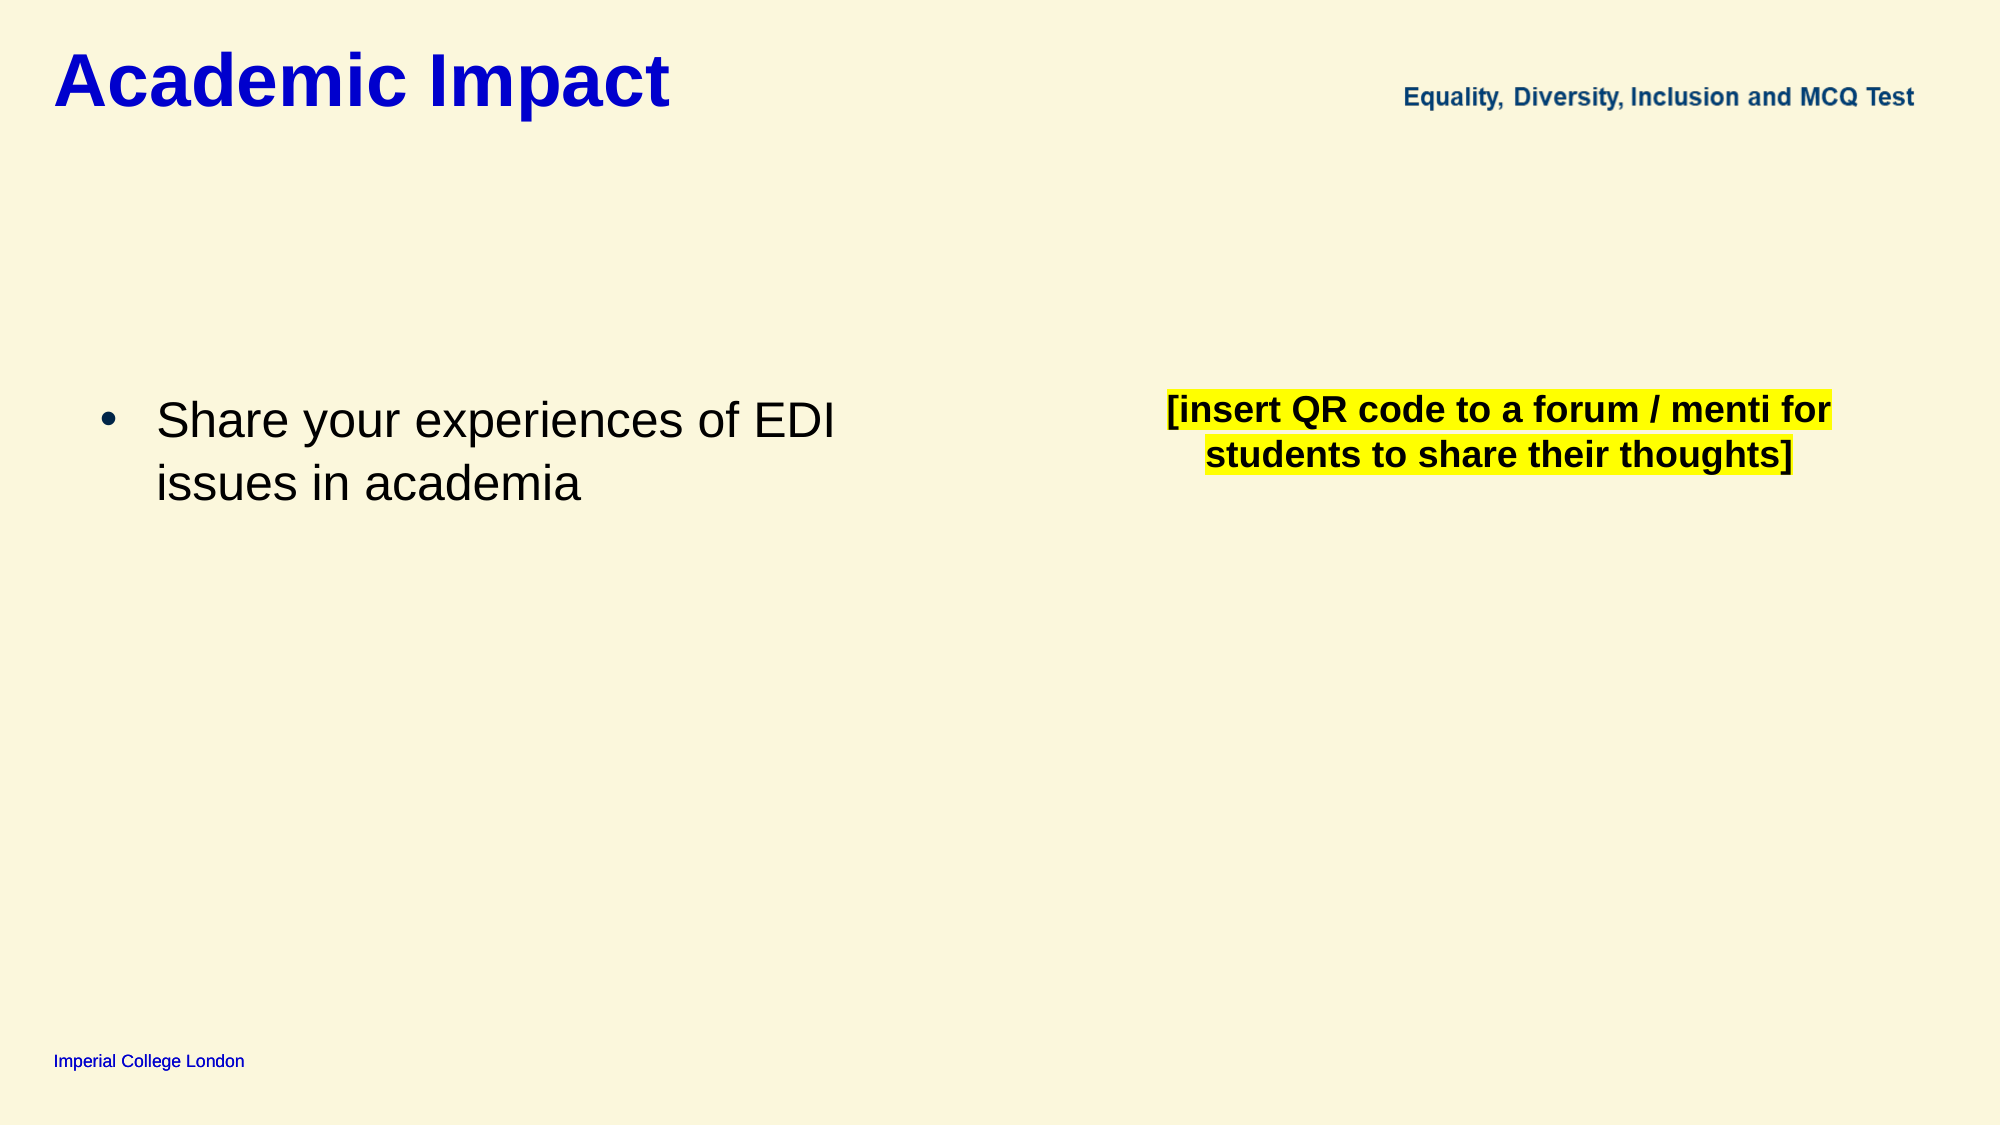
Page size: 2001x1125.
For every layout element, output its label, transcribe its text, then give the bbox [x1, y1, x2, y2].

list Share your experiences of EDI issues in academia [99, 384, 965, 983]
text_box [insert QR code to a forum / menti for students to share their thoughts] [1141, 384, 1858, 983]
title Academic Impact [53, 41, 1947, 104]
picture [1386, 72, 1929, 133]
